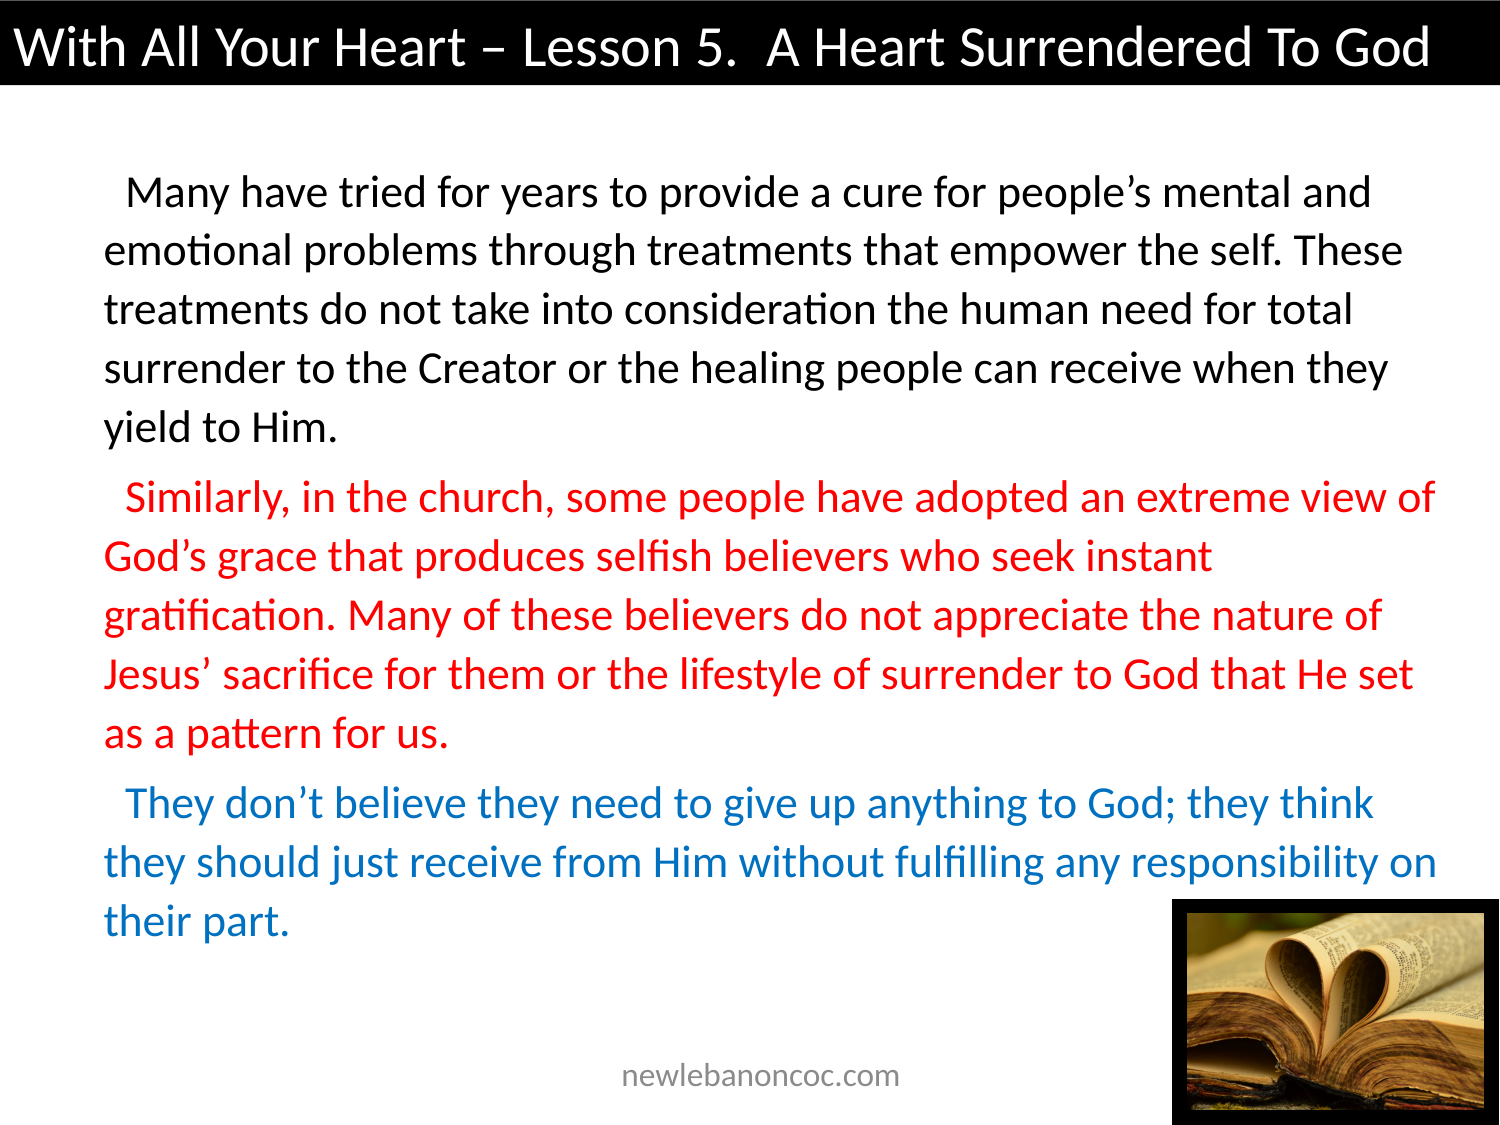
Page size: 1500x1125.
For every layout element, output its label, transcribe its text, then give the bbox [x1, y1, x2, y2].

text_box Many have tried for years to provide a cure for people’s mental and emotional problems through treatments that empower the self. These treatments do not take into consideration the human need for total surrender to the Creator or the healing people can receive when they yield to Him. Similarly, in the church, some people have adopted an extreme view of God’s grace that produces selfish believers who seek instant gratification. Many of these believers do not appreciate the nature of Jesus’ sacrifice for them or the lifestyle of surrender to God that He set as a pattern for us. They don’t believe they need to give up anything to God; they think they should just receive from Him without fulfilling any responsibility on their part. [88, 149, 1456, 1019]
footer newlebanoncoc.com [496, 1042, 1004, 1103]
text_box With All Your Heart – Lesson 5. A Heart Surrendered To God [0, 0, 1500, 86]
picture [1186, 913, 1485, 1111]
